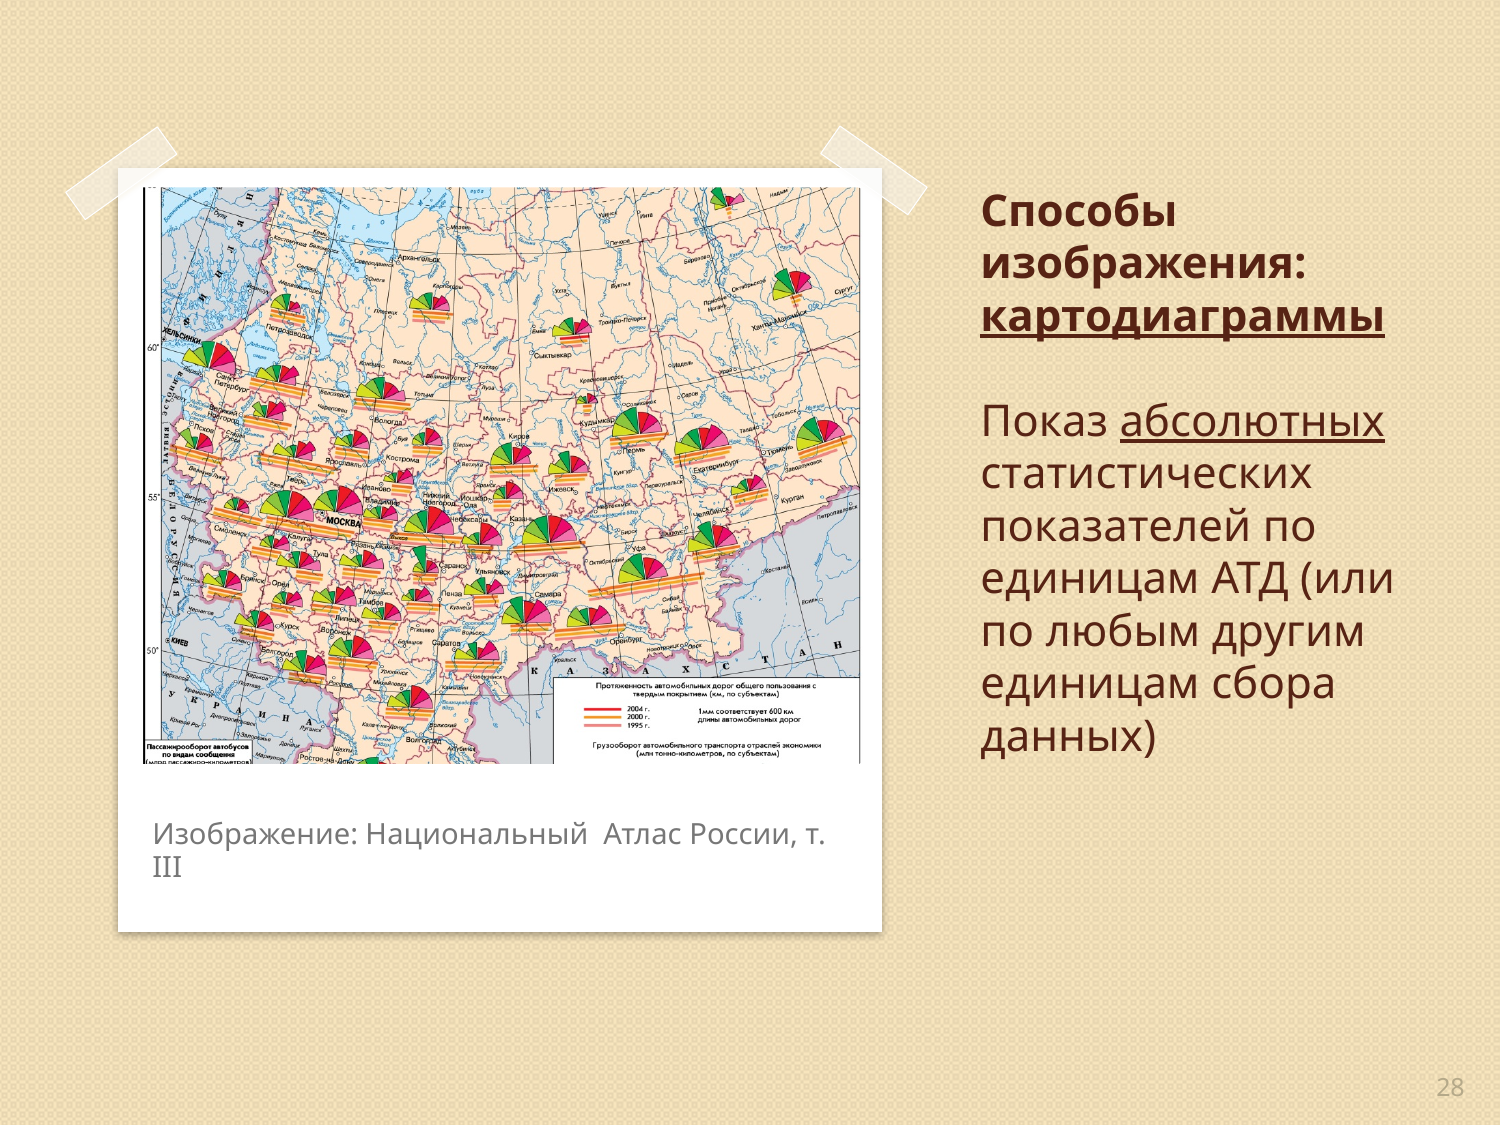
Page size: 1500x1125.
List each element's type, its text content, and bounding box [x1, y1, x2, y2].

list Изображение: Национальный Атлас России, т. III [137, 787, 863, 913]
picture [137, 187, 863, 765]
title Способы изображения: картодиаграммы Показ абсолютных статистических показателей по единицам АТД (или по любым другим единицам сбора данных) [965, 174, 1416, 941]
slide_number 28 [1413, 1034, 1488, 1113]
